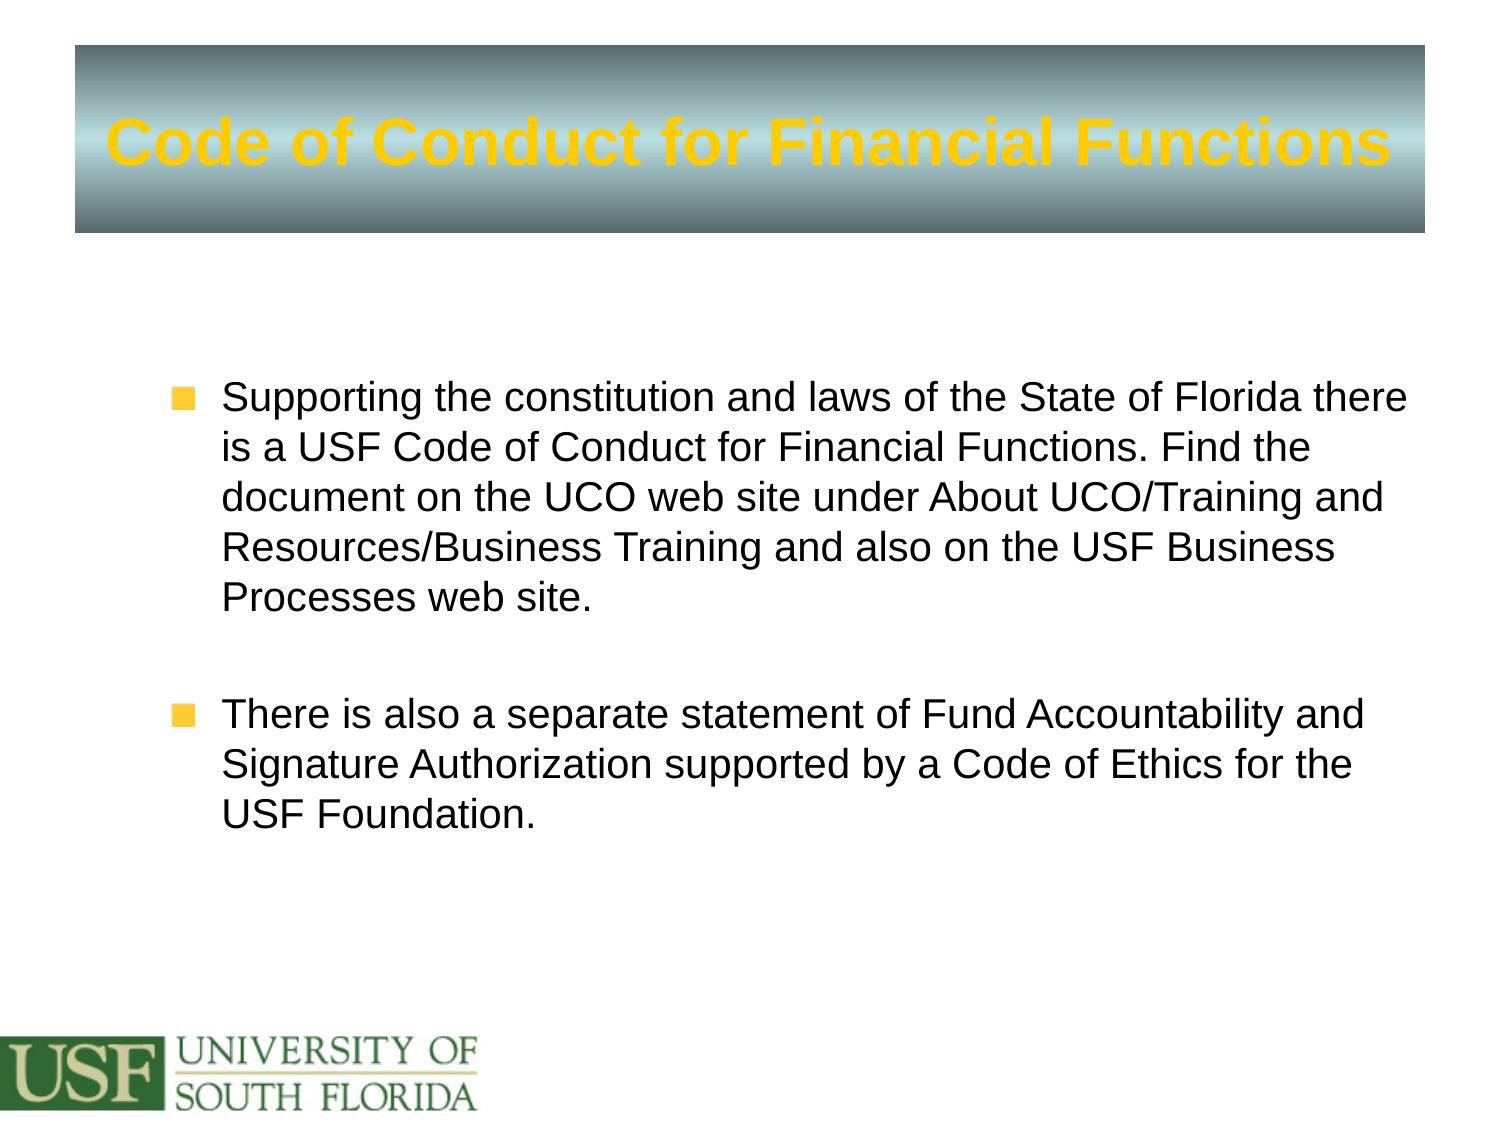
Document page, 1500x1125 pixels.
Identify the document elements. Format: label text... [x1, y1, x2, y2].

picture [165, 380, 195, 410]
picture [0, 1024, 482, 1125]
list Supporting the constitution and laws of the State of Florida there is a USF Code of Conduct for Financial Functions. Find the document on the UCO web site under About UCO/Training and Resources/Business Training and also on the USF Business Processes web site. There is also a separate statement of Fund Accountability and Signature Authorization supported by a Code of Ethics for the USF Foundation. [150, 362, 1425, 1038]
picture [165, 697, 195, 727]
title Code of Conduct for Financial Functions [75, 45, 1425, 233]
